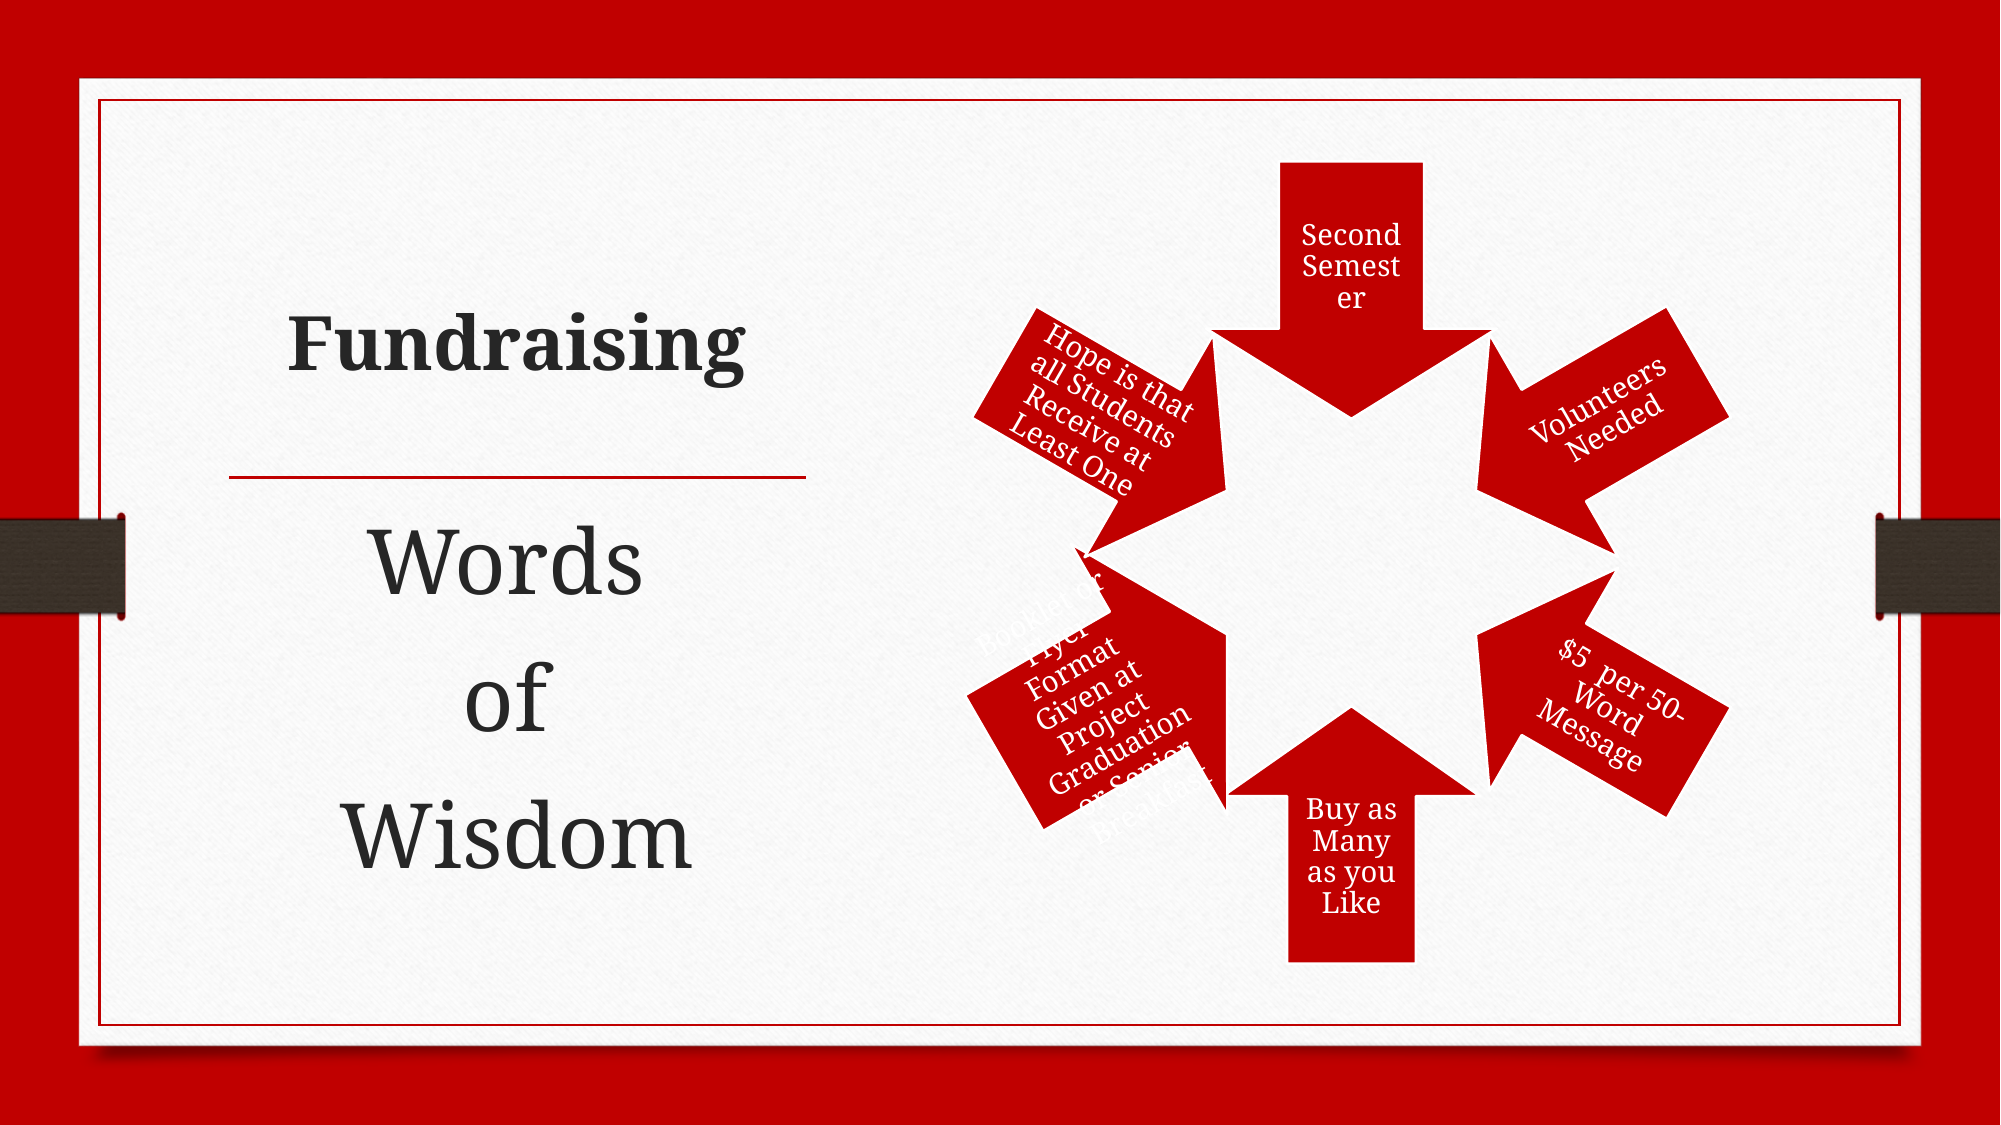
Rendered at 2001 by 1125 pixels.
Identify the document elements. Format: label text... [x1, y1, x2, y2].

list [888, 160, 1787, 965]
title Fundraising [212, 227, 823, 453]
list Words of Wisdom [212, 497, 823, 898]
picture [0, 0, 2001, 1125]
